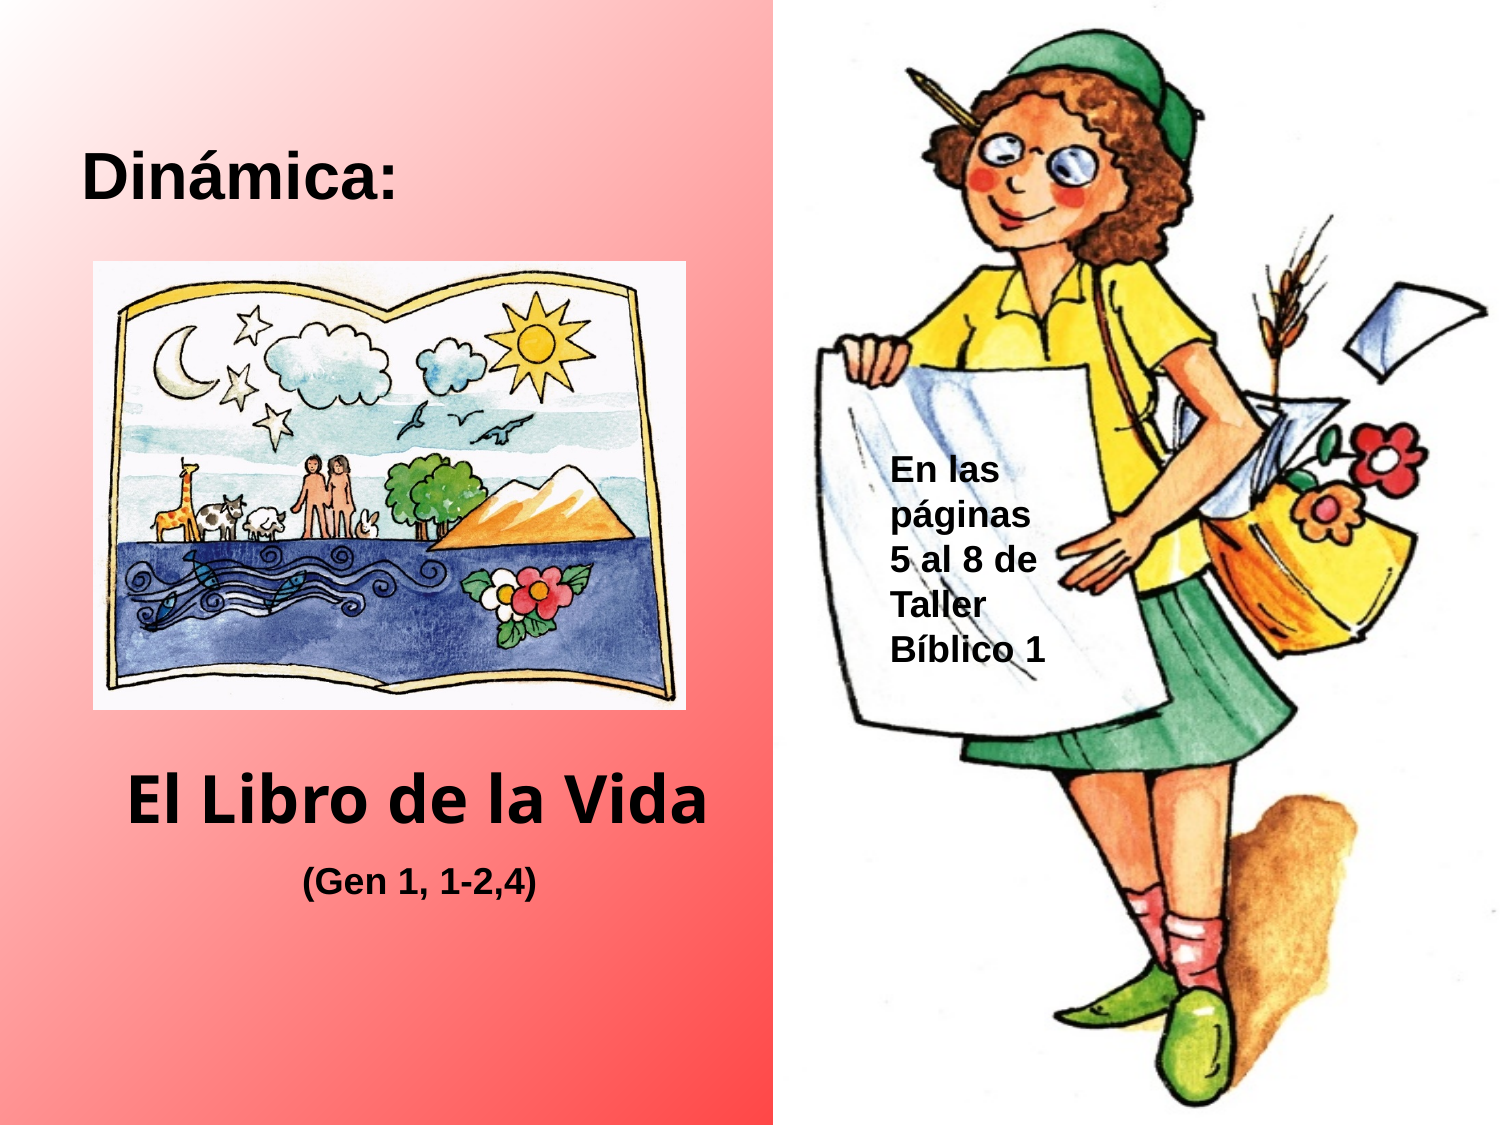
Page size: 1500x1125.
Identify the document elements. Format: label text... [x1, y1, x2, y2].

picture [773, 0, 1500, 1125]
text_box El Libro de la Vida [110, 749, 726, 845]
text_box (Gen 1, 1-2,4) [287, 849, 553, 910]
text_box Dinámica: [66, 125, 415, 221]
picture [93, 261, 686, 711]
